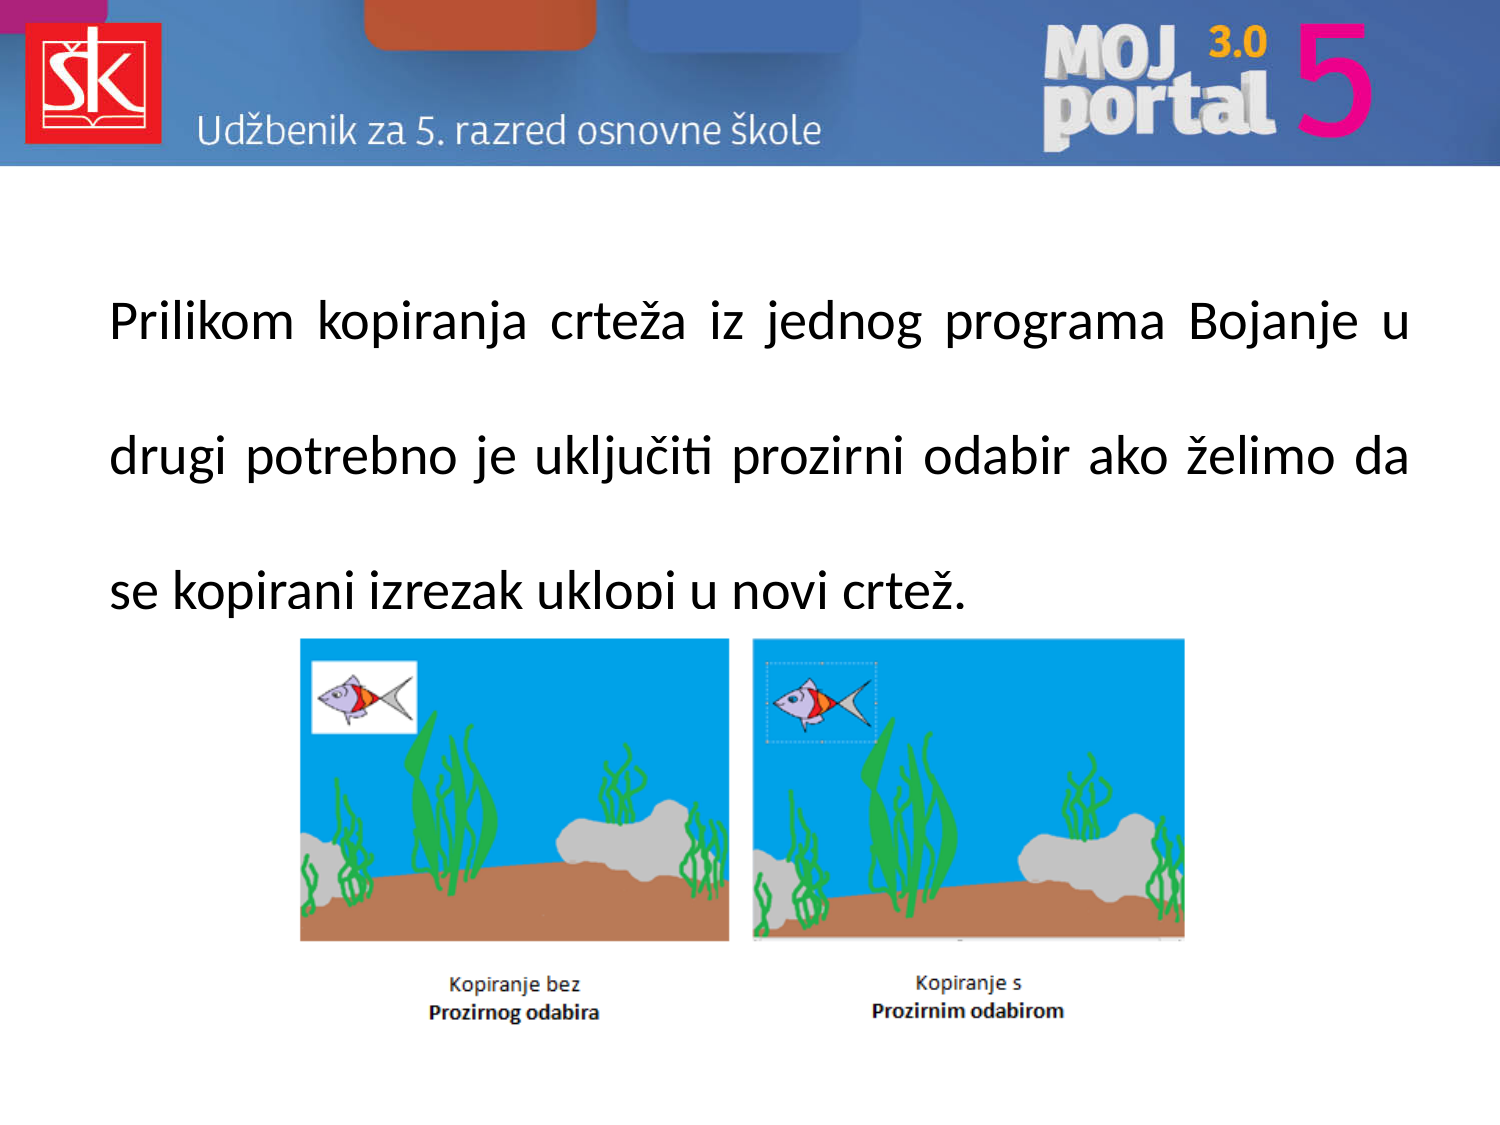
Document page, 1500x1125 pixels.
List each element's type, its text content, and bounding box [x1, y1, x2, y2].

picture [0, 0, 1500, 1125]
list Prilikom kopiranja crteža iz jednog programa Bojanje u drugi potrebno je uključiti prozirni odabir ako želimo da se kopirani izrezak uklopi u novi crtež. [76, 208, 1427, 844]
